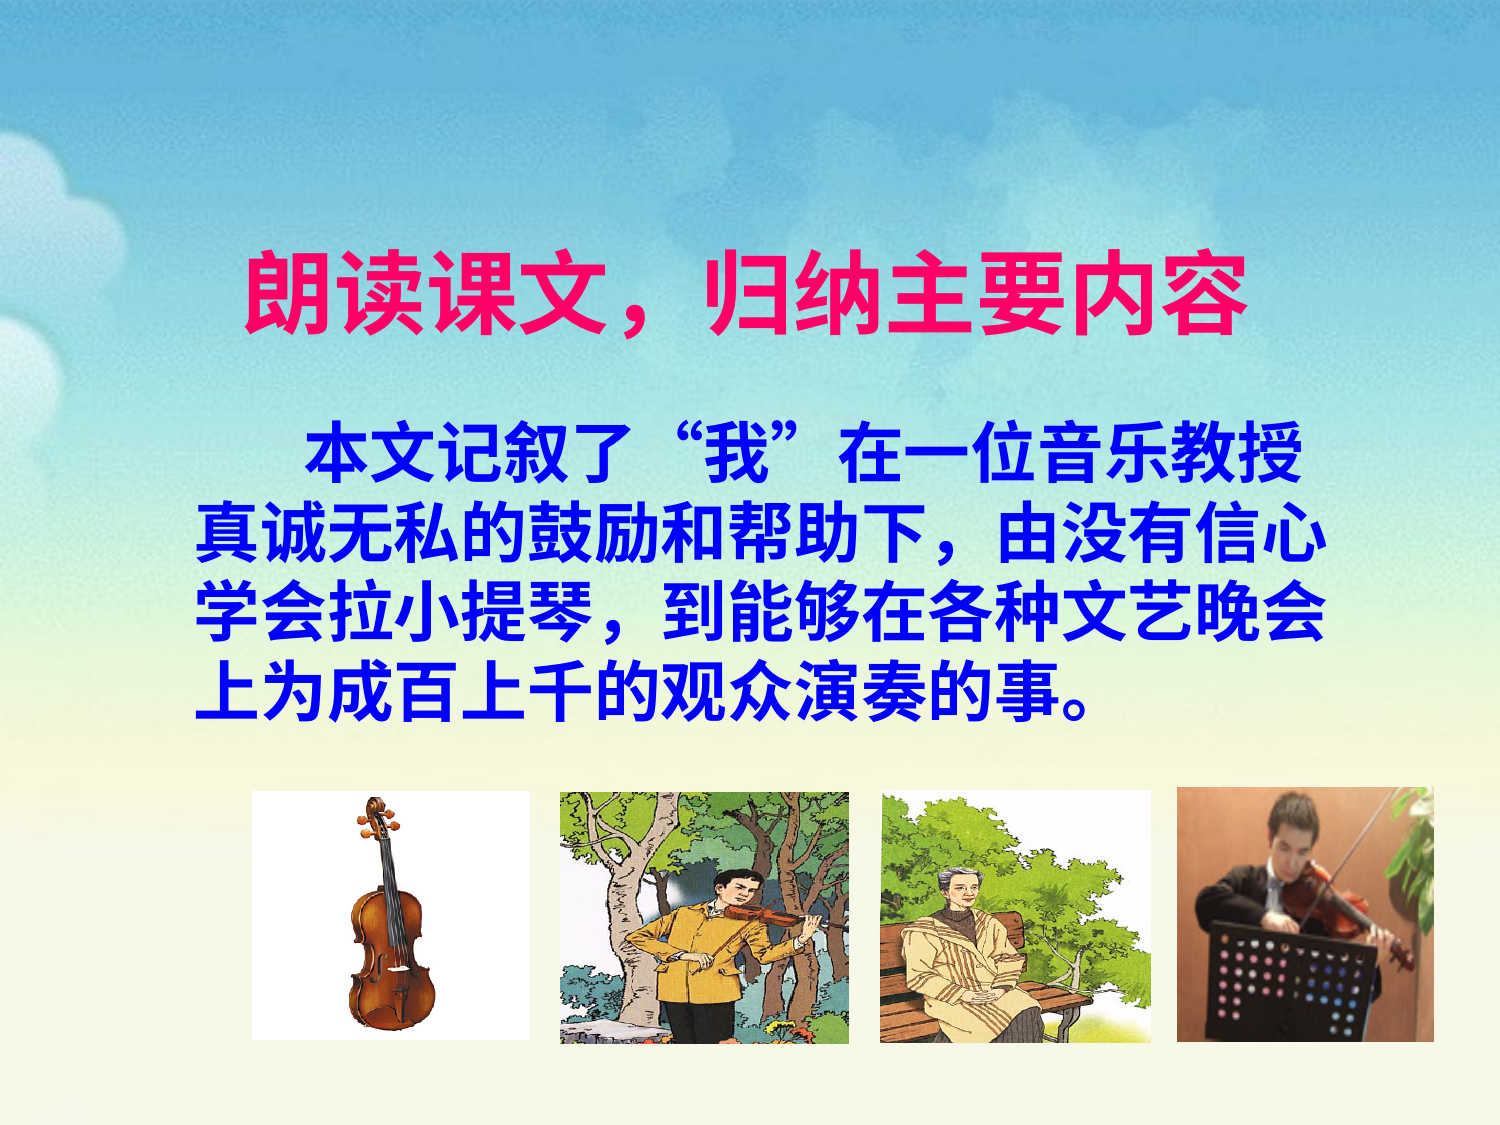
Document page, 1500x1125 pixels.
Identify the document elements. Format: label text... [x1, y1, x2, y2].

list 本文记叙了“我”在一位音乐教授真诚无私的鼓励和帮助下，由没有信心学会拉小提琴，到能够在各种文艺晚会上为成百上千的观众演奏的事。 [122, 402, 1368, 775]
title 朗读课文，归纳主要内容 [72, 197, 1423, 386]
picture [0, 0, 1500, 1125]
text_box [251, 787, 1435, 1044]
